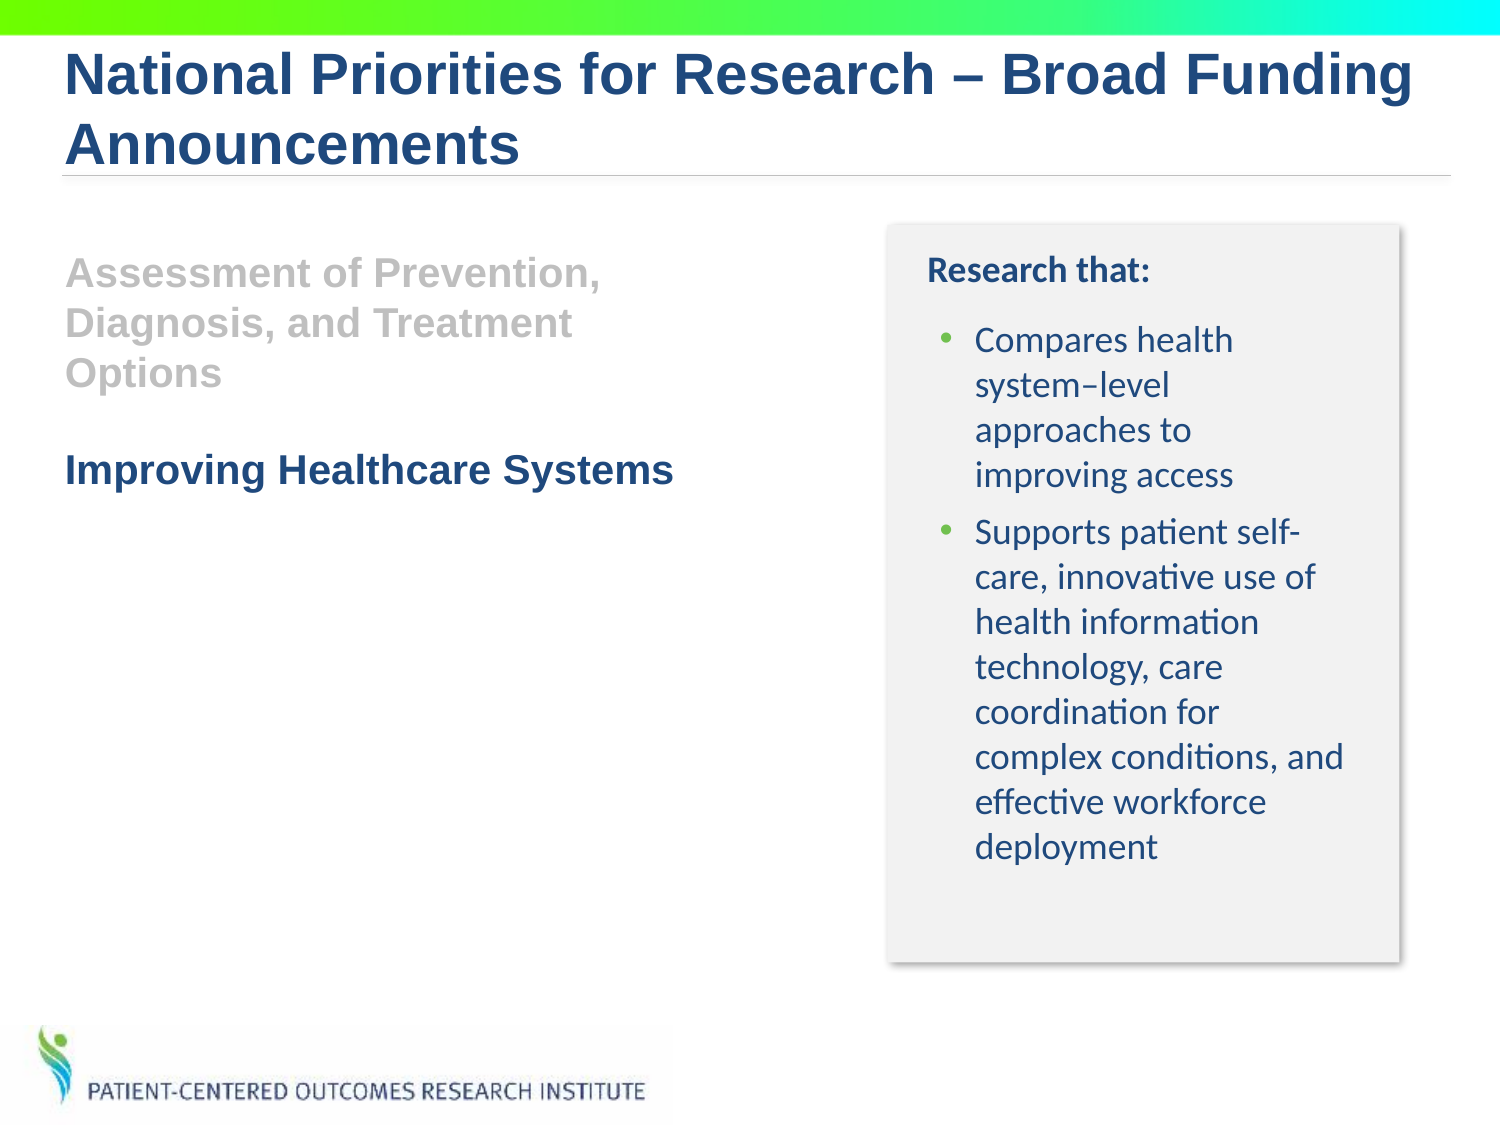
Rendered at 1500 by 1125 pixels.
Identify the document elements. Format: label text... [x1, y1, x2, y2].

text_box Improving Healthcare Systems [49, 435, 735, 501]
picture [0, 1025, 673, 1125]
text_box Compares health system–level approaches to improving access Supports patient self-care, innovative use of health information technology, care coordination for complex conditions, and effective workforce deployment [924, 262, 1363, 875]
text_box Research that: [912, 237, 1500, 298]
picture [0, 0, 1500, 38]
text_box [885, 223, 1402, 964]
text_box [732, 210, 1453, 1102]
text_box Assessment of Prevention, Diagnosis, and Treatment Options [49, 238, 735, 404]
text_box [49, 28, 1451, 176]
